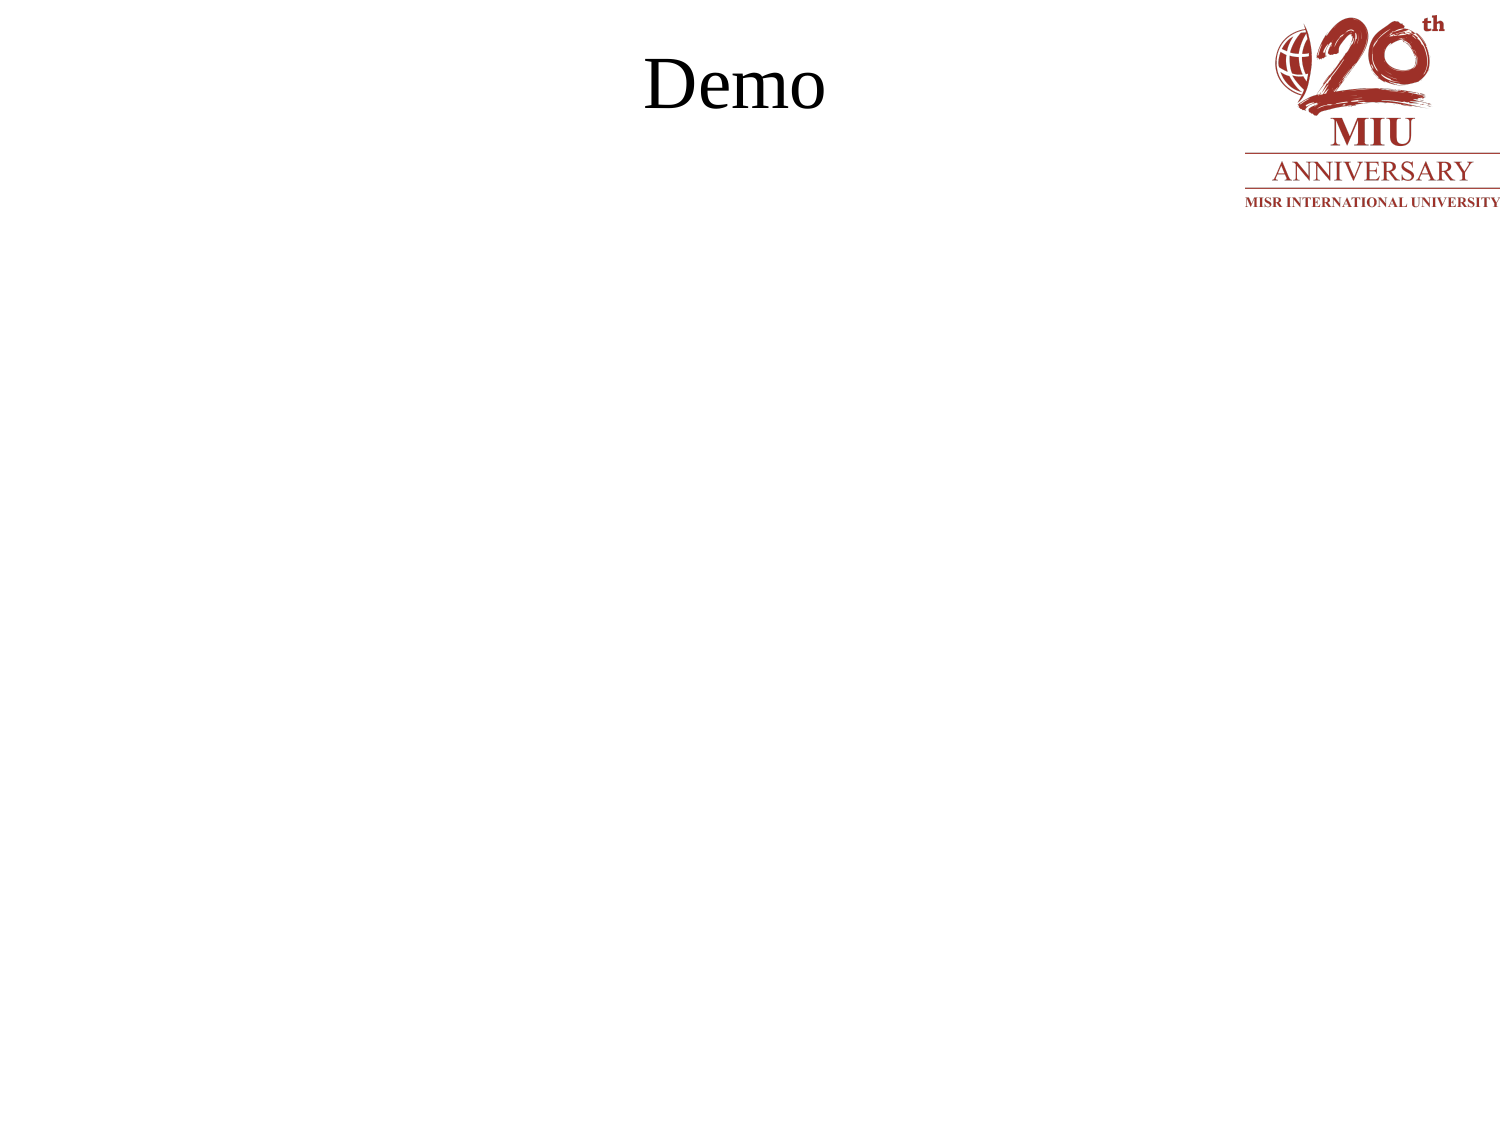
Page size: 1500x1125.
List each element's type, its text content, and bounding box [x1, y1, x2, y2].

text_box Demo [567, 26, 904, 131]
picture [1244, 14, 1500, 218]
